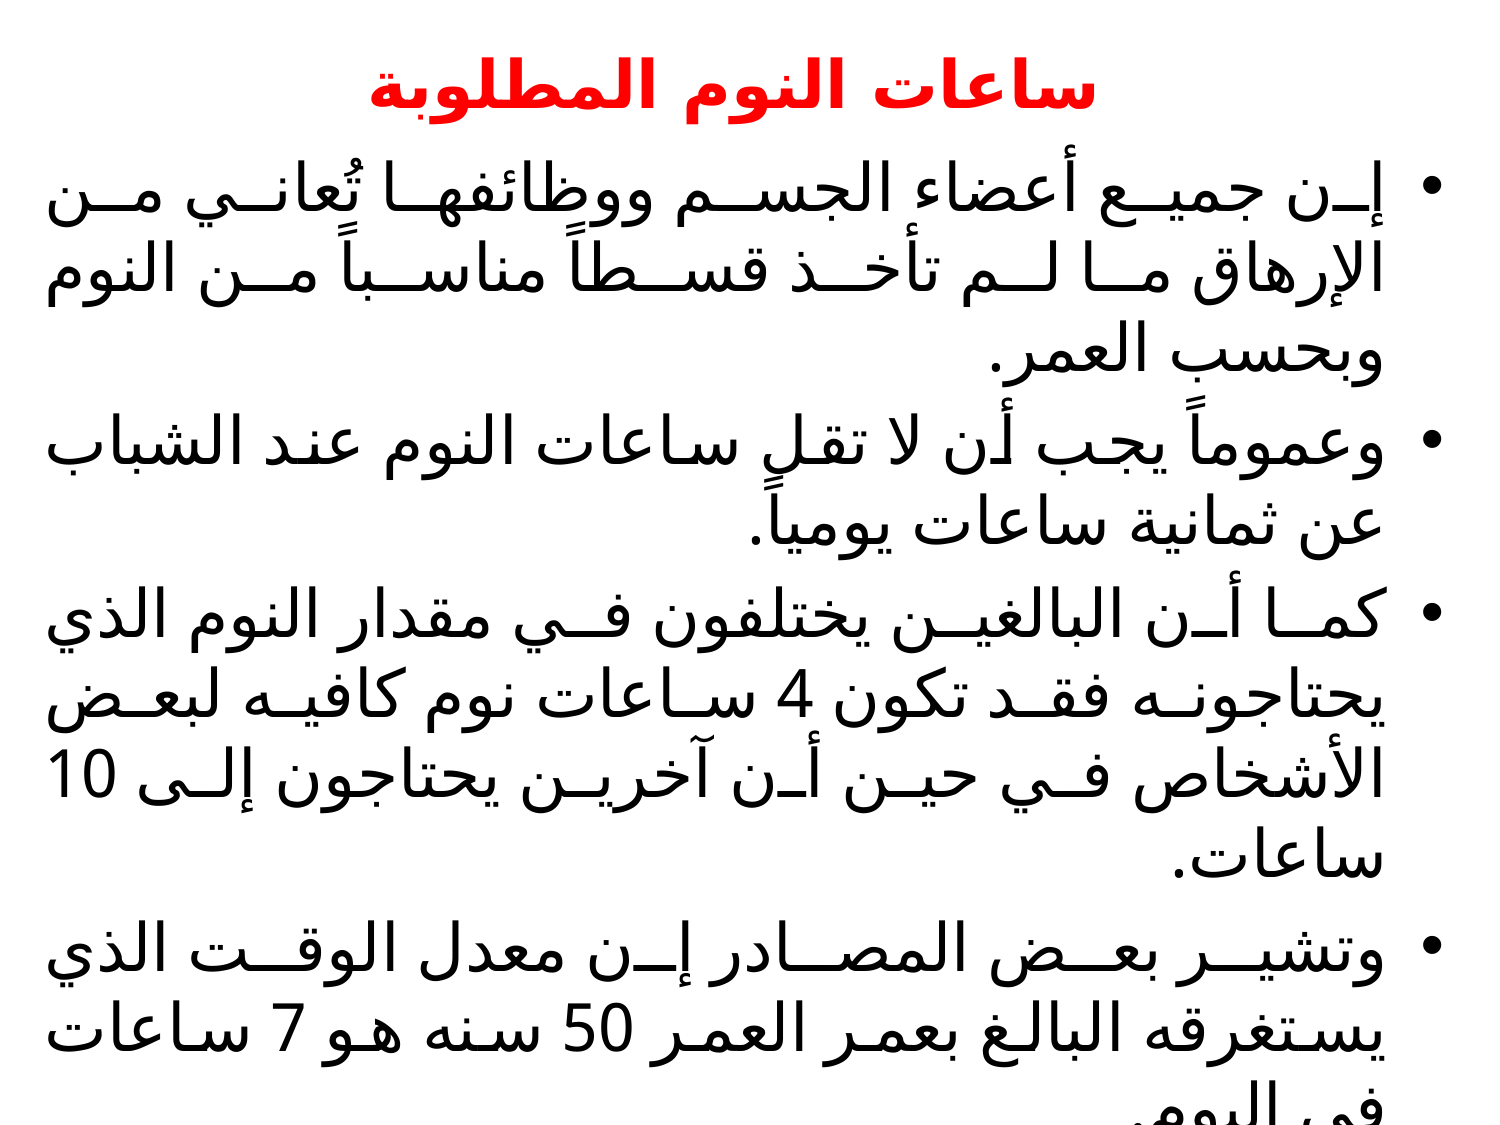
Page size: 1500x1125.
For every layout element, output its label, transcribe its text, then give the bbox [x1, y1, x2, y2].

title ساعات النوم المطلوبة [75, 31, 1425, 114]
list إن جميع أعضاء الجسم ووظائفها تُعاني من الإرهاق ما لم تأخذ قسطاً مناسباً من النوم وبحسب العمر. وعموماً يجب أن لا تقل ساعات النوم عند الشباب عن ثمانية ساعات يومياً. كما أن البالغين يختلفون في مقدار النوم الذي يحتاجونه فقد تكون 4 ساعات نوم كافيه لبعض الأشخاص في حين أن آخرين يحتاجون إلى 10 ساعات. وتشير بعض المصادر إن معدل الوقت الذي يستغرقه البالغ بعمر العمر 50 سنه هو 7 ساعات في اليوم. [29, 137, 1459, 1106]
